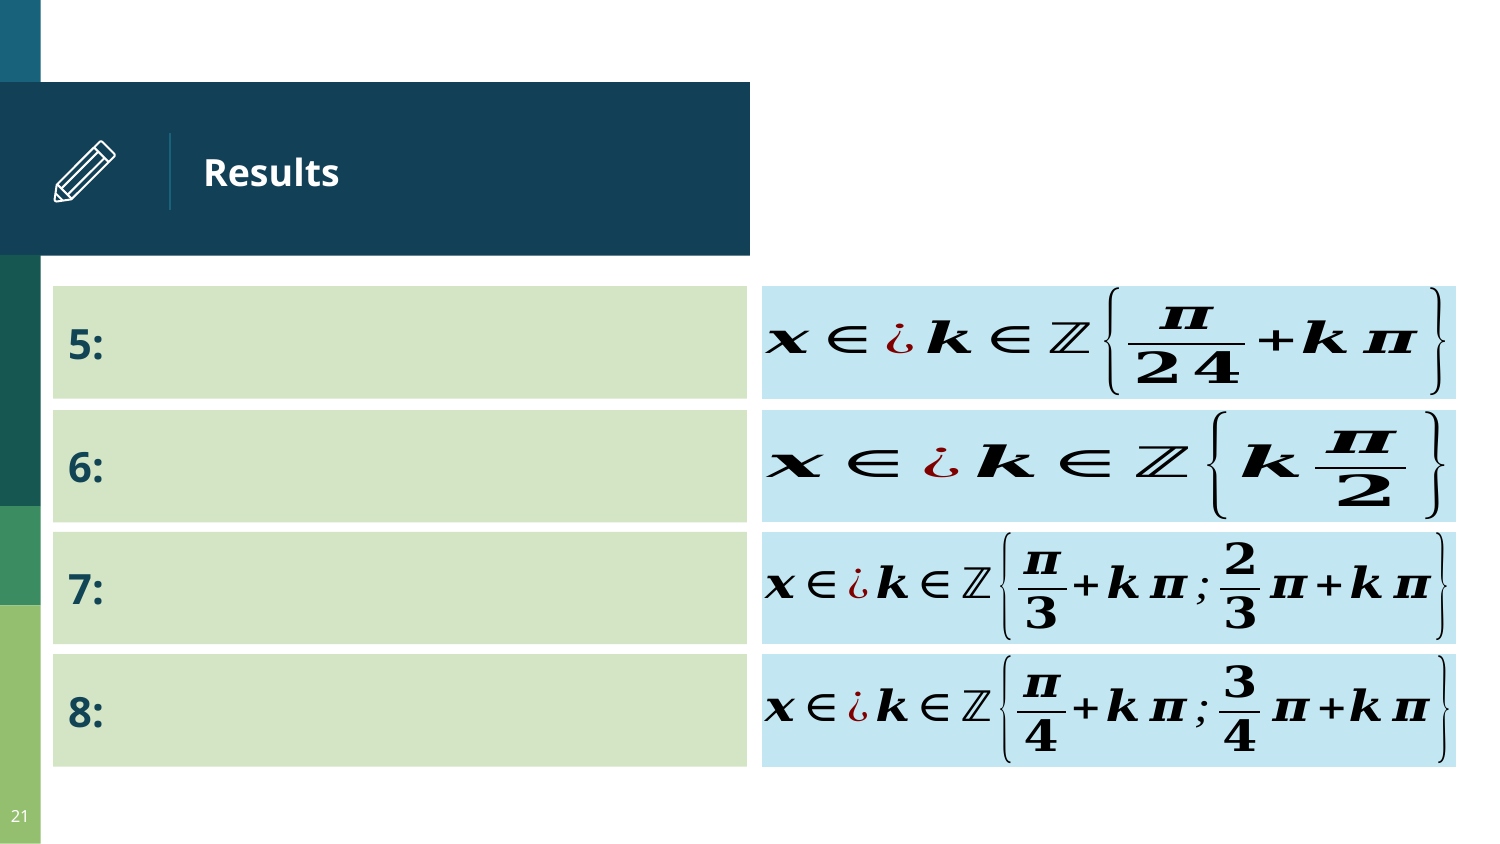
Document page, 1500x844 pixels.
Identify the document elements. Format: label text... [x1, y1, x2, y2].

slide_number 21 [0, 790, 50, 844]
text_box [54, 141, 116, 202]
title Results [188, 86, 715, 256]
